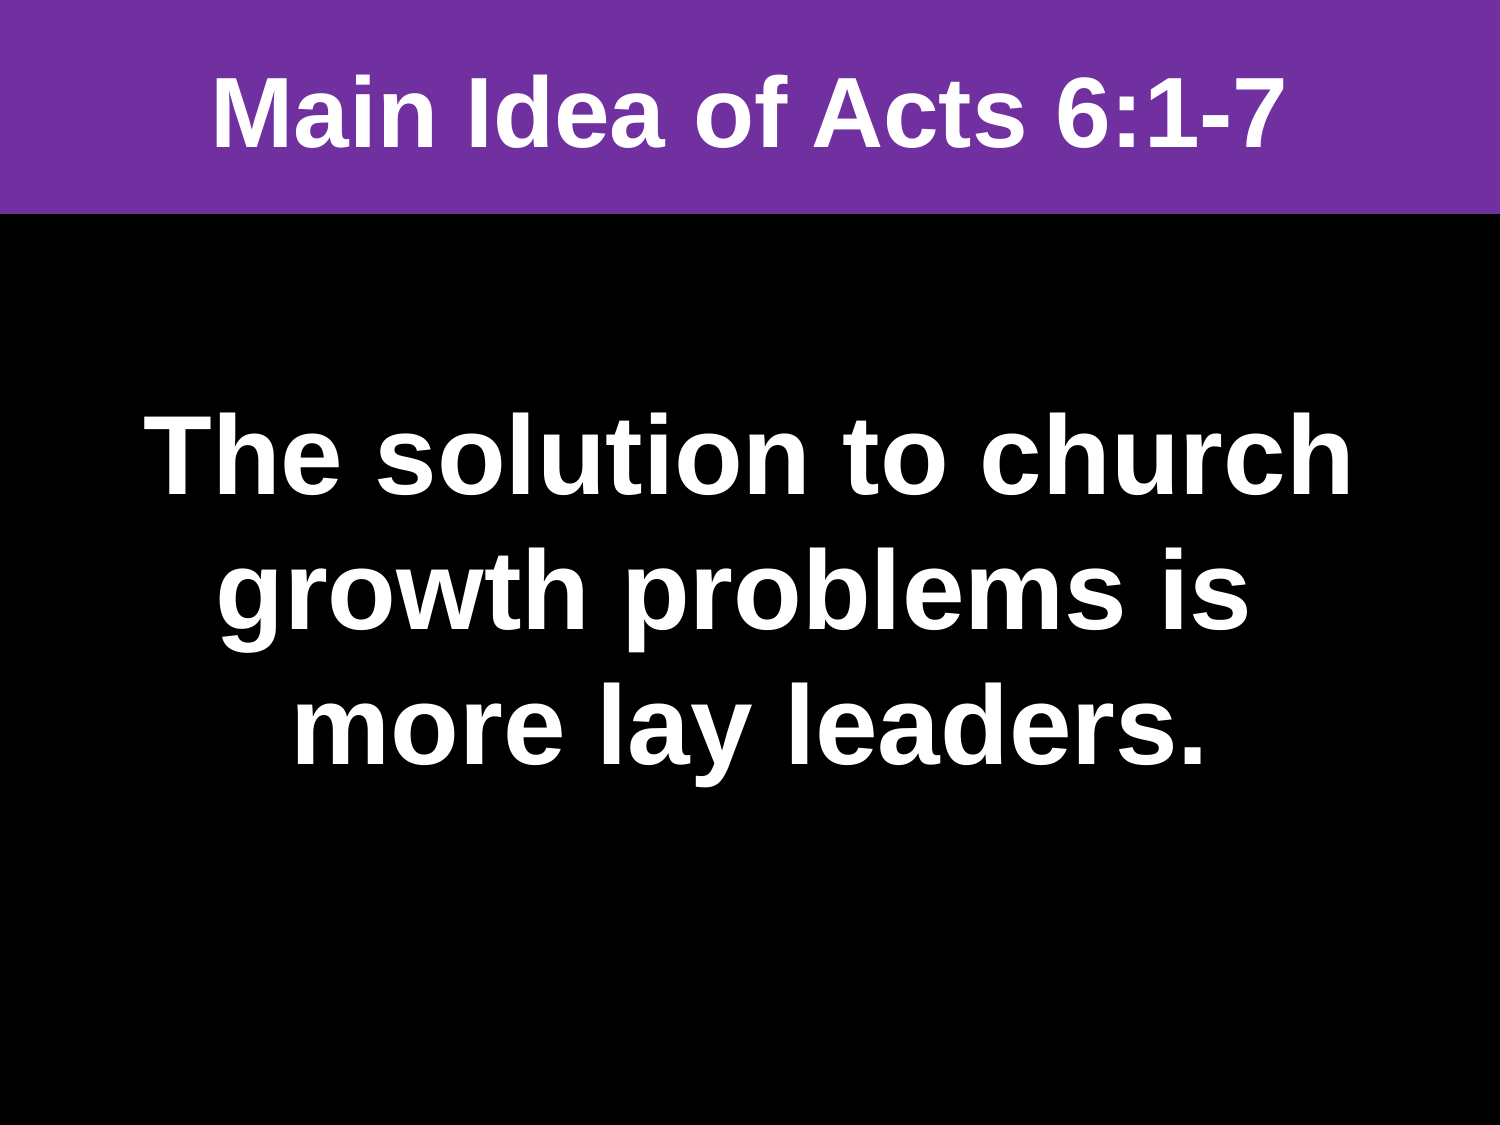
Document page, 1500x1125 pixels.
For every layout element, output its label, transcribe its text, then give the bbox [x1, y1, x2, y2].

title Main Idea of Acts 6:1-7 [0, 0, 1500, 214]
text_box The solution to church growth problems is more lay leaders. [0, 258, 1500, 911]
